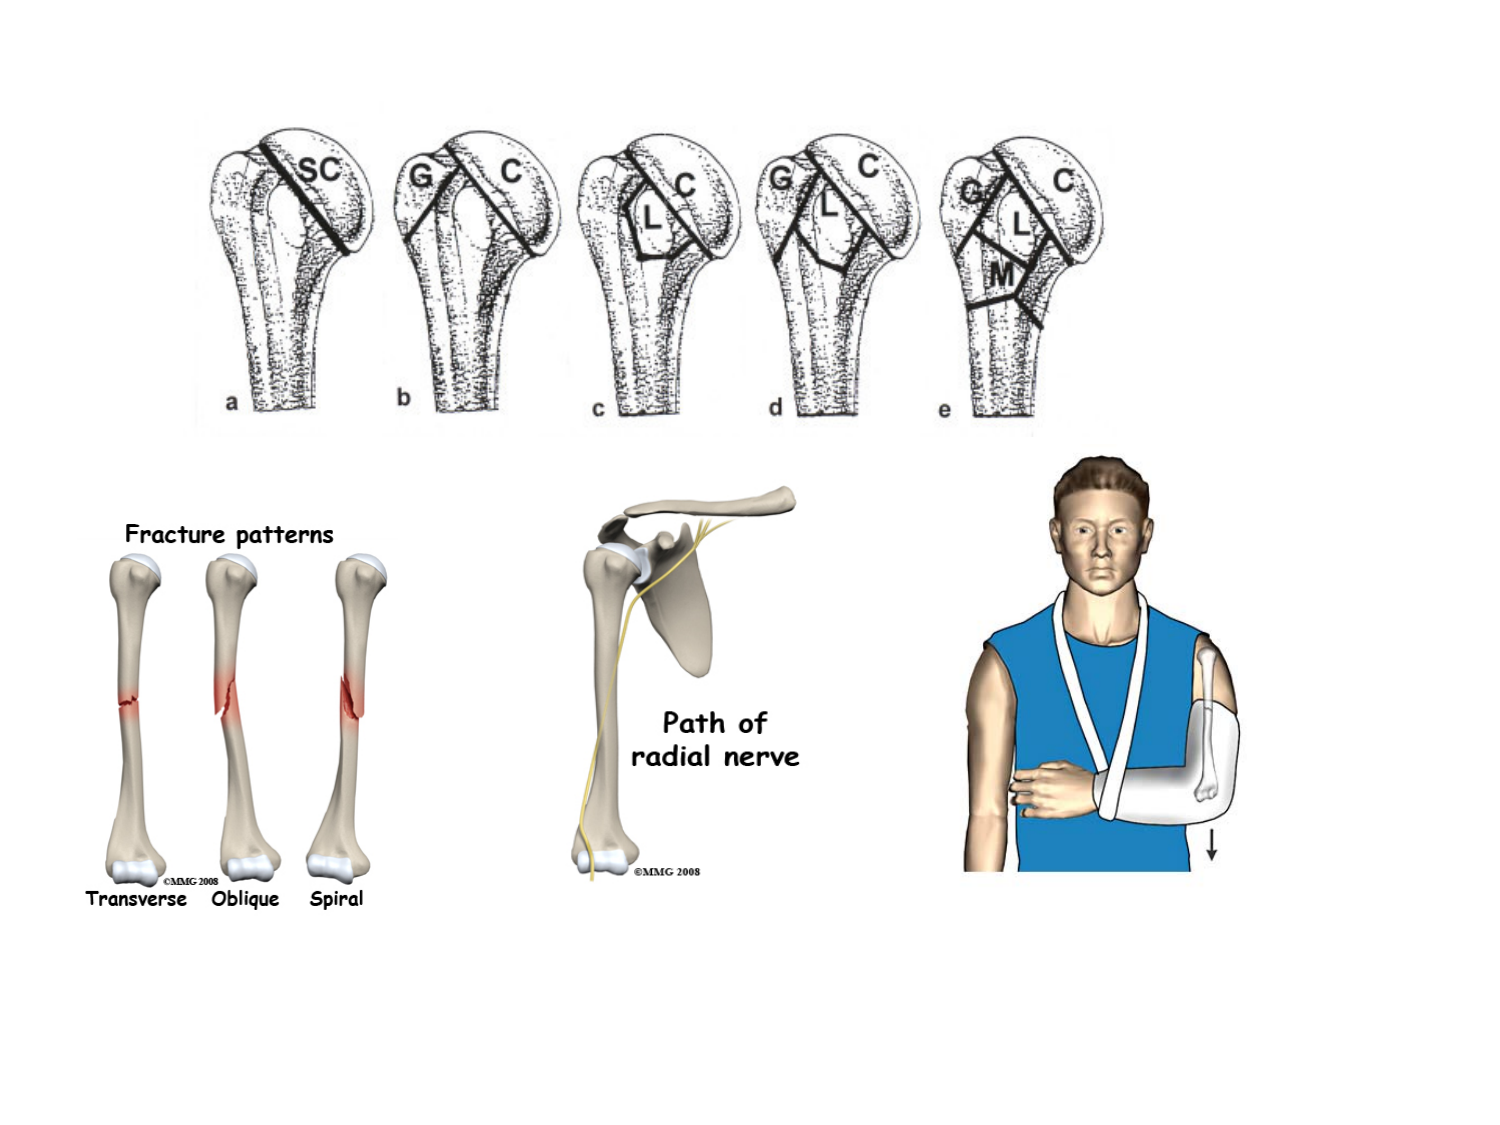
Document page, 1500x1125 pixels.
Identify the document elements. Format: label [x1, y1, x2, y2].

picture [891, 444, 1318, 894]
picture [182, 101, 1121, 437]
picture [430, 479, 881, 893]
list [29, 514, 430, 917]
